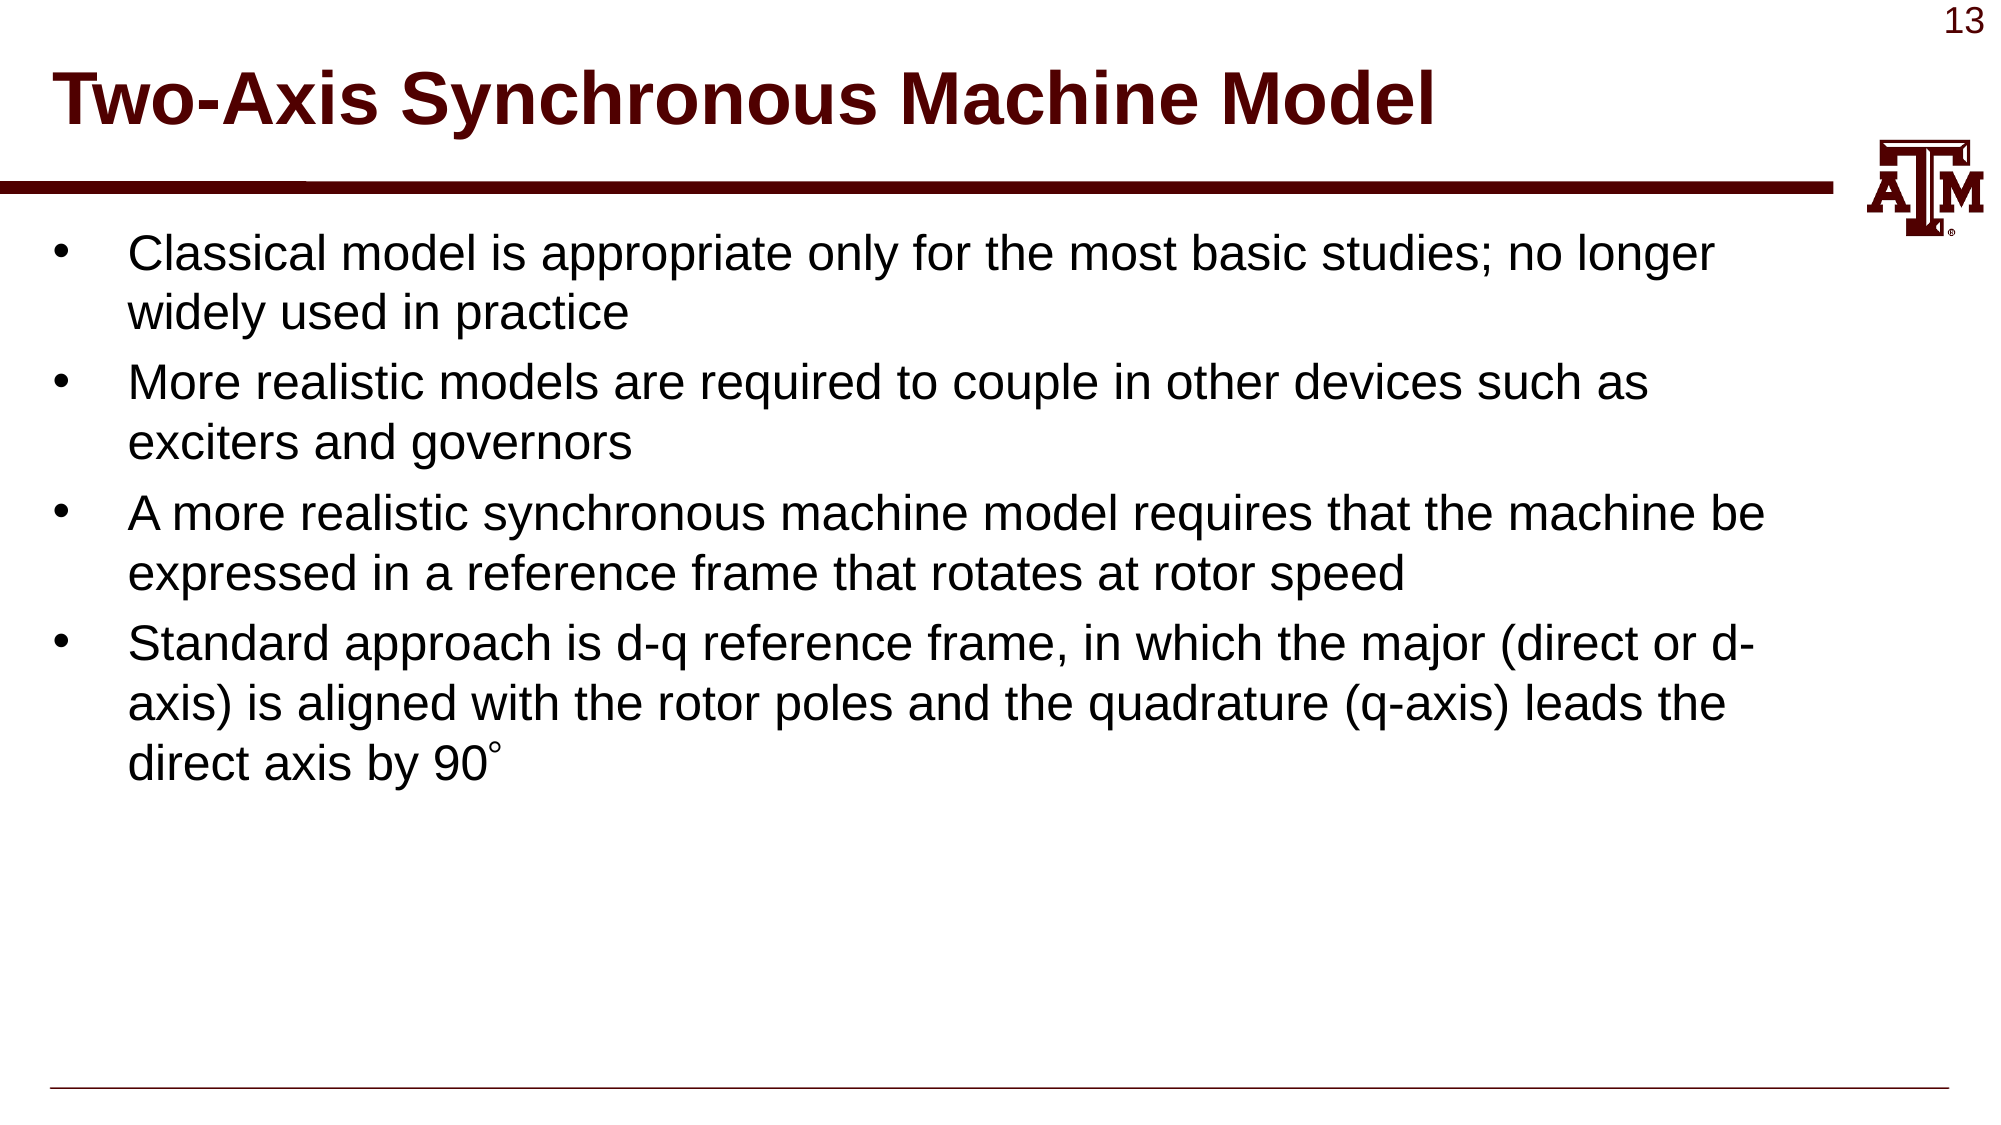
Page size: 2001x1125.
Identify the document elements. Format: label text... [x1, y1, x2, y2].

list Classical model is appropriate only for the most basic studies; no longer widely used in practice More realistic models are required to couple in other devices such as exciters and governors A more realistic synchronous machine model requires that the machine be expressed in a reference frame that rotates at rotor speed Standard approach is d-q reference frame, in which the major (direct or d-axis) is aligned with the rotor poles and the quadrature (q-axis) leads the direct axis by 90 [37, 212, 1826, 1063]
picture [1850, 112, 2000, 263]
title Two-Axis Synchronous Machine Model [37, 12, 1826, 188]
